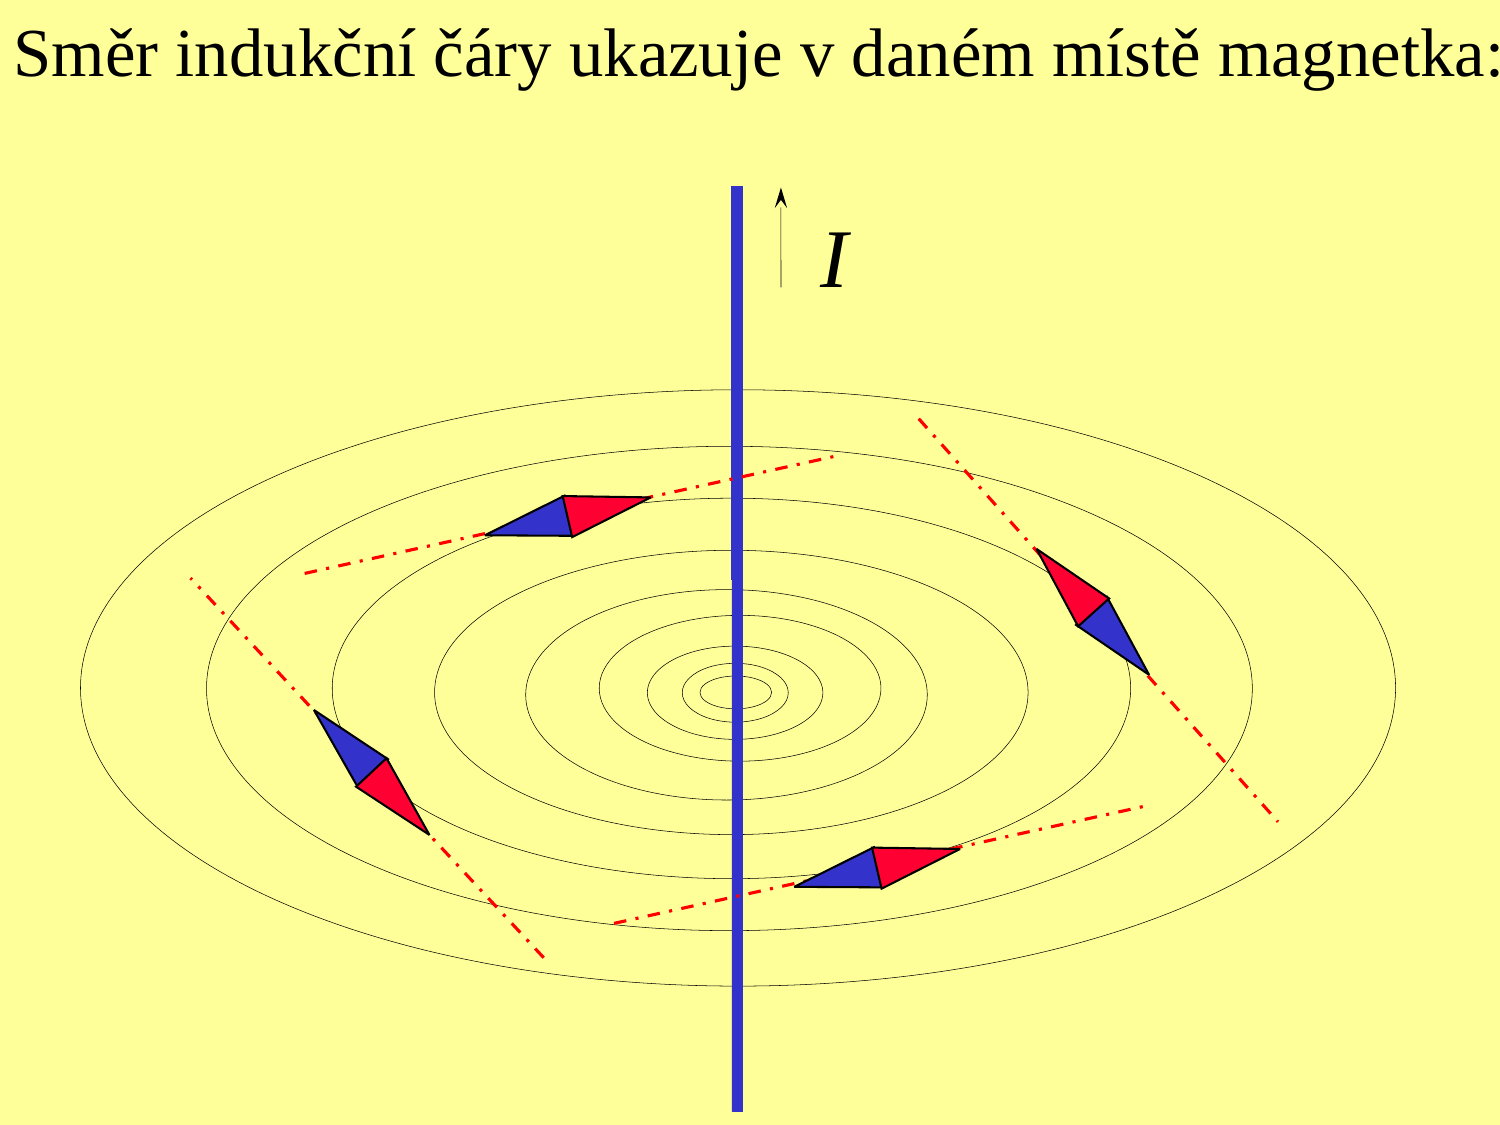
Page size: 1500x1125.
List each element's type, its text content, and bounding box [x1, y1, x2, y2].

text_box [322, 698, 422, 847]
text_box Směr indukční čáry ukazuje v daném místě magnetka: [0, 0, 1500, 98]
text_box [793, 837, 962, 898]
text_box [1044, 537, 1142, 686]
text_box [483, 485, 652, 547]
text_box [80, 187, 1396, 1112]
